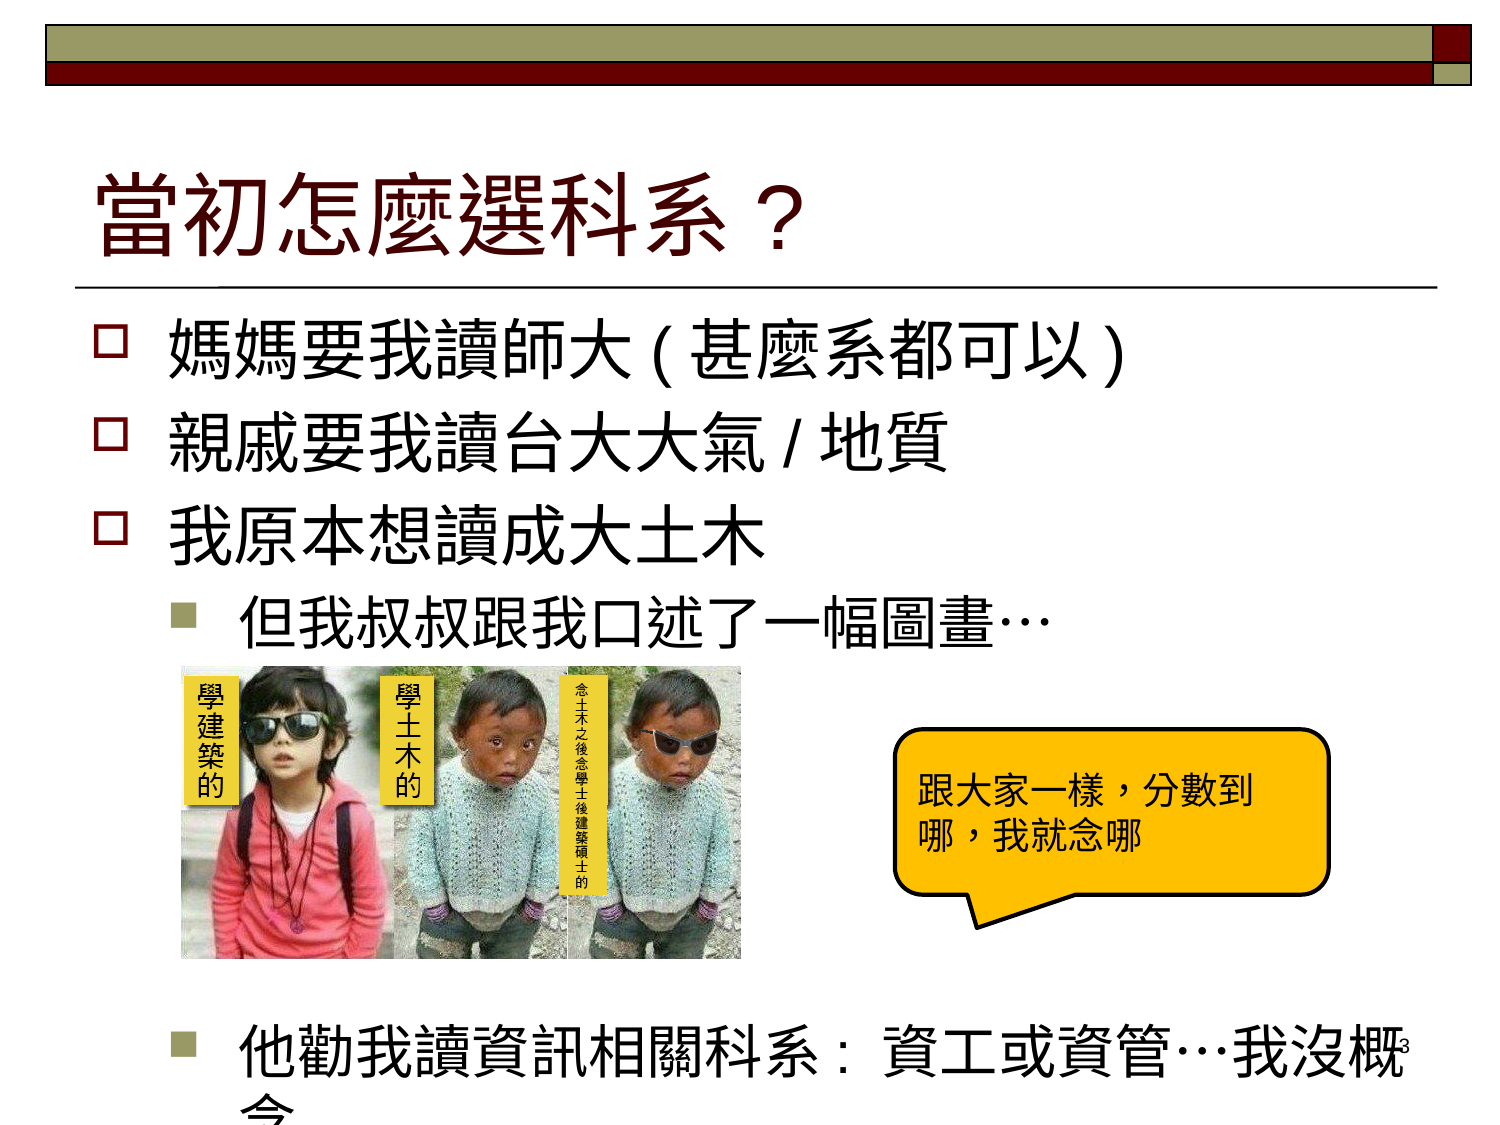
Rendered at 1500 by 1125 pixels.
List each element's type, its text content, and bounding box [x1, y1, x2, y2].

list 媽媽要我讀師大(甚麼系都可以) 親戚要我讀台大大氣/地質 我原本想讀成大土木 但我叔叔跟我口述了一幅圖畫… 他勸我讀資訊相關科系: 資工或資管…我沒概念 [74, 299, 1459, 1083]
title 當初怎麼選科系? [74, 87, 1426, 276]
picture [170, 656, 751, 968]
text_box 跟大家一樣，分數到哪，我就念哪 [892, 727, 1331, 930]
slide_number 3 [1112, 1024, 1426, 1101]
